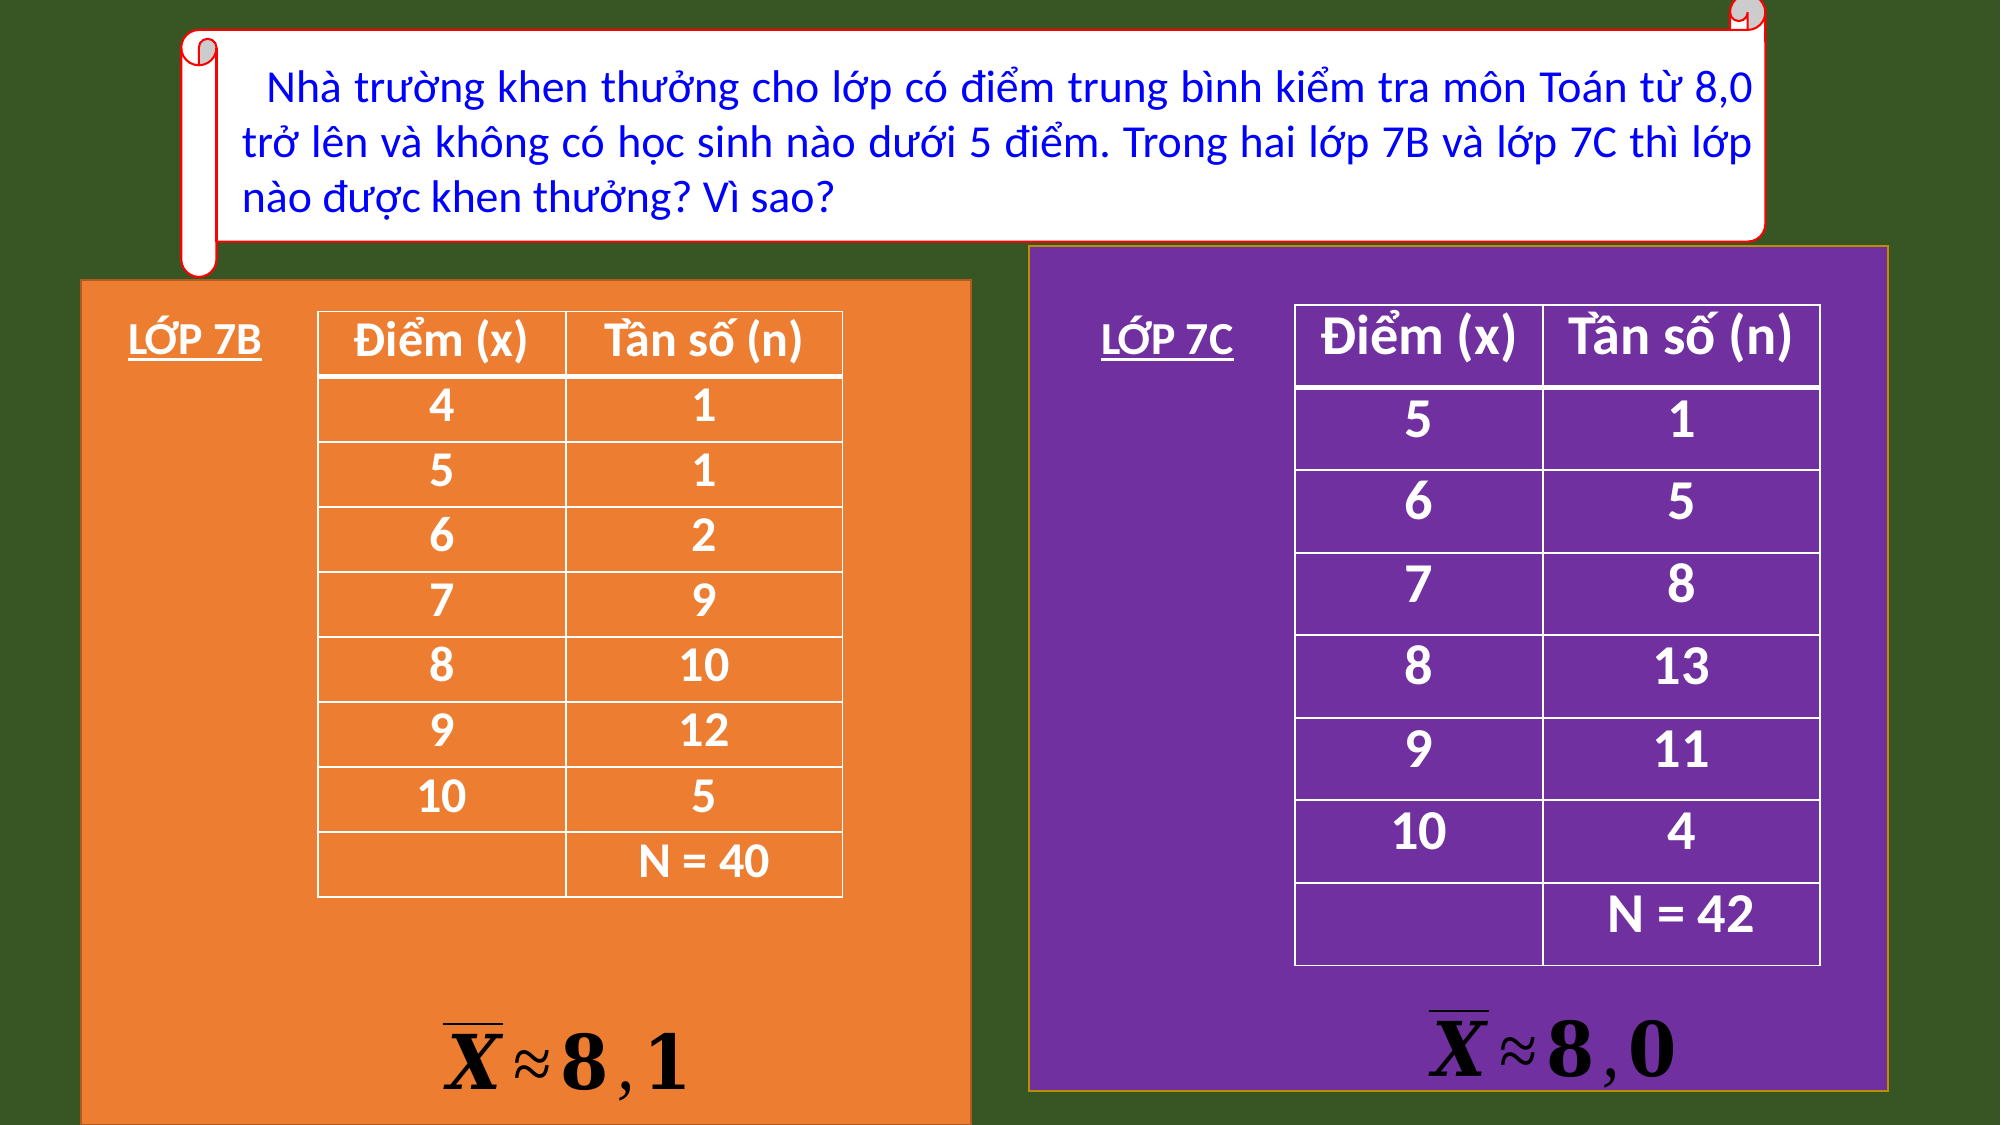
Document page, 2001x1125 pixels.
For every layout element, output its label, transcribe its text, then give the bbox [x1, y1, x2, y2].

table_cell 8 [1544, 554, 1819, 634]
table_cell 5 [1296, 390, 1542, 469]
table_cell 9 [567, 573, 842, 636]
table_cell 10 [319, 768, 565, 831]
table_cell 6 [1296, 471, 1542, 552]
table_header Điểm (x) [319, 312, 565, 374]
table_cell 1 [1544, 390, 1819, 469]
table_cell 1 [567, 379, 842, 441]
table_cell 5 [567, 768, 842, 831]
table_cell 11 [1544, 719, 1819, 799]
table_cell 10 [567, 638, 842, 701]
table_cell 4 [1544, 801, 1819, 882]
table_cell 9 [1296, 719, 1542, 799]
table_cell 5 [319, 443, 565, 506]
table_cell [1296, 884, 1542, 965]
table_header Điểm (x) [1296, 306, 1542, 385]
text_box LỚP 7B [113, 301, 294, 372]
table_cell 7 [319, 573, 565, 636]
table_header Tần số (n) [567, 312, 842, 374]
text_box [180, 0, 1767, 278]
table_cell N = 42 [1544, 884, 1819, 965]
text_box [80, 279, 972, 1125]
table_cell 4 [319, 379, 565, 441]
table_header Tần số (n) [1544, 306, 1819, 385]
table_cell 12 [567, 703, 842, 766]
table_cell 13 [1544, 636, 1819, 717]
table_cell 6 [319, 508, 565, 571]
table_cell 1 [567, 443, 842, 506]
table_cell 8 [319, 638, 565, 701]
table_cell 8 [1296, 636, 1542, 717]
table_cell 2 [567, 508, 842, 571]
text_box [1028, 245, 1889, 1092]
table_cell 5 [1544, 471, 1819, 552]
table_cell 10 [1296, 801, 1542, 882]
table_cell 7 [1296, 554, 1542, 634]
text_box Nhà trường khen thưởng cho lớp có điểm trung bình kiểm tra môn Toán từ 8,0 trở lên và không có học sinh nào dưới 5 điểm. Trong hai lớp 7B và lớp 7C thì lớp nào được khen thưởng? Vì sao? [227, 49, 1769, 229]
table_cell [319, 833, 565, 896]
table_cell N = 40 [567, 833, 842, 896]
table_cell 9 [319, 703, 565, 766]
text_box LỚP 7C [1086, 301, 1267, 372]
